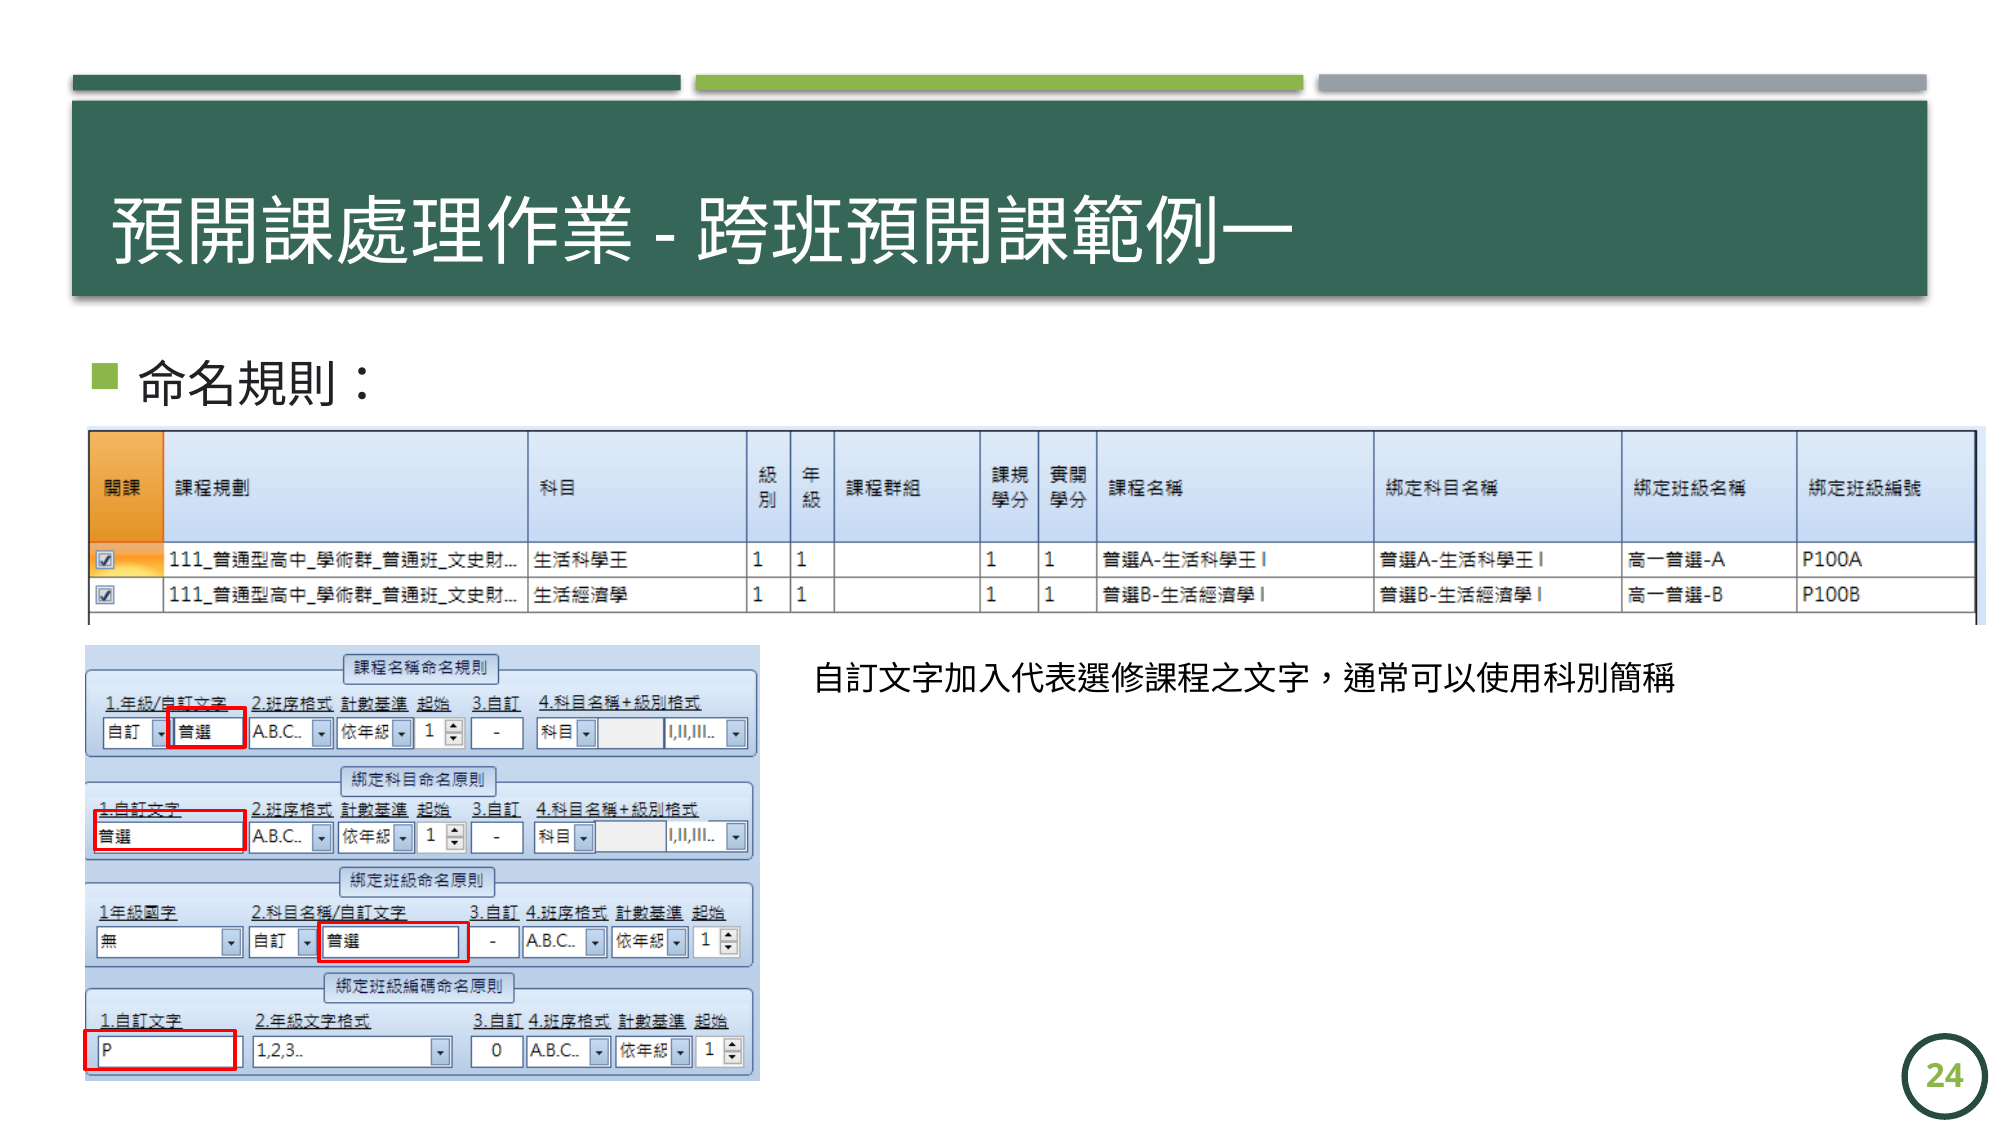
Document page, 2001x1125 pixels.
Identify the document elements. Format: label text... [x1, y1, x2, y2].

slide_number 24 [1981, 1053, 1986, 1064]
slide_number 24 [1981, 1089, 1986, 1100]
text_box [1902, 1034, 1987, 1119]
picture [87, 425, 1986, 625]
picture [84, 644, 760, 1082]
text_box 自訂文字加入代表選修課程之文字，通常可以使用科別簡稱 [797, 649, 1755, 705]
title 預開課處理作業-跨班預開課範例一 [95, 115, 1905, 282]
list 命名規則： [72, 345, 760, 991]
slide_number 24 [1904, 1053, 1909, 1063]
slide_number 24 [1904, 1090, 1909, 1100]
